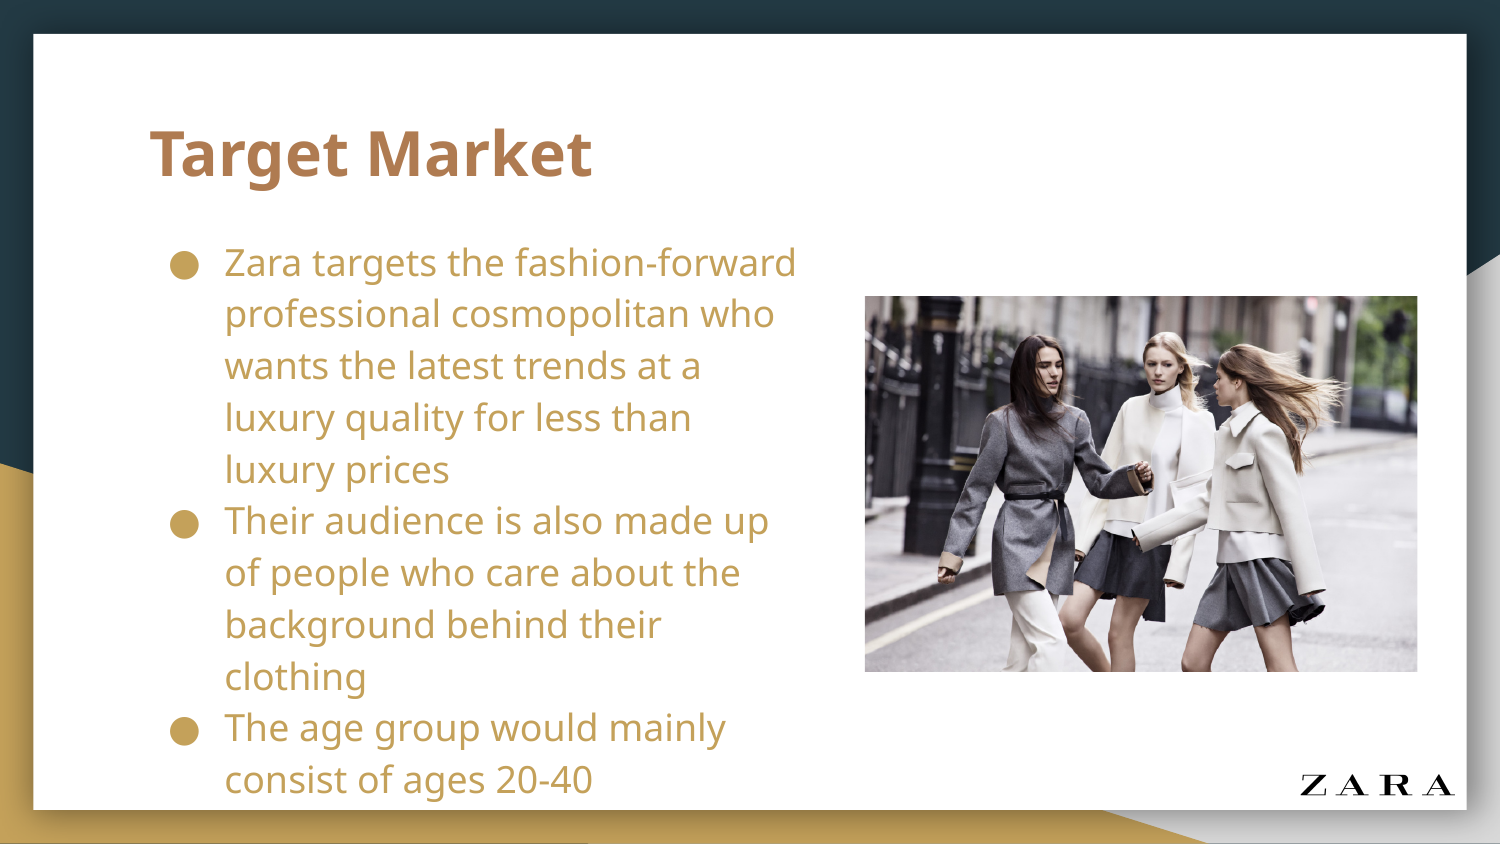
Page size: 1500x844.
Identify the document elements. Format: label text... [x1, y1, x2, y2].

picture [864, 296, 1418, 672]
list Zara targets the fashion-forward professional cosmopolitan who wants the latest trends at a luxury quality for less than luxury prices Their audience is also made up of people who care about the background behind their clothing The age group would mainly consist of ages 20-40 [134, 217, 825, 751]
picture [1299, 772, 1457, 799]
title Target Market [134, 98, 1366, 193]
